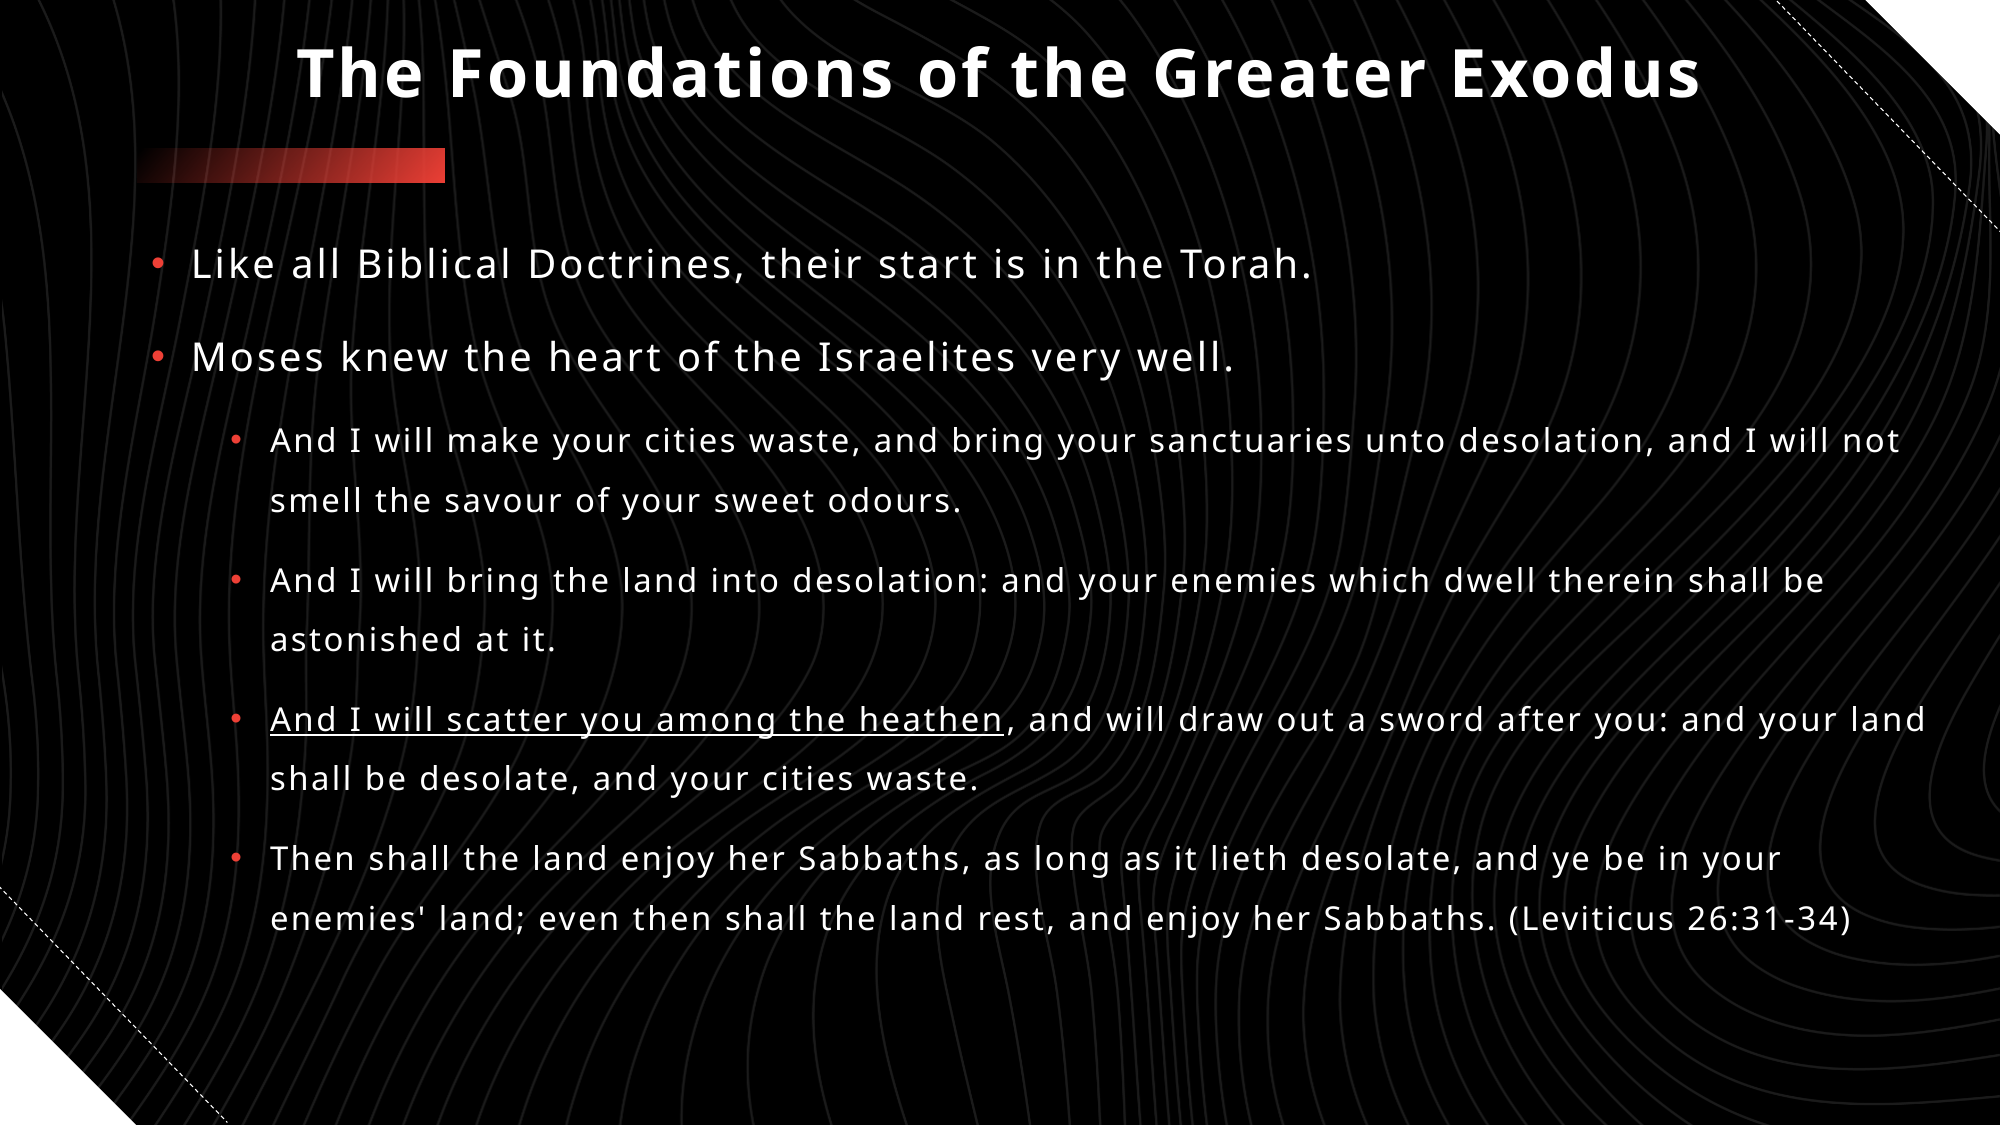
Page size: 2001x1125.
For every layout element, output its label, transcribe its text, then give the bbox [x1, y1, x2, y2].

title The Foundations of the Greater Exodus [136, 27, 1863, 124]
list Like all Biblical Doctrines, their start is in the Torah. Moses knew the heart of the Israelites very well. And I will make your cities waste, and bring your sanctuaries unto desolation, and I will not smell the savour of your sweet odours. And I will bring the land into desolation: and your enemies which dwell therein shall be astonished at it. And I will scatter you among the heathen, and will draw out a sword after you: and your land shall be desolate, and your cities waste. Then shall the land enjoy her Sabbaths, as long as it lieth desolate, and ye be in your enemies' land; even then shall the land rest, and enjoy her Sabbaths. (Leviticus 26:31-34) [136, 207, 1964, 946]
